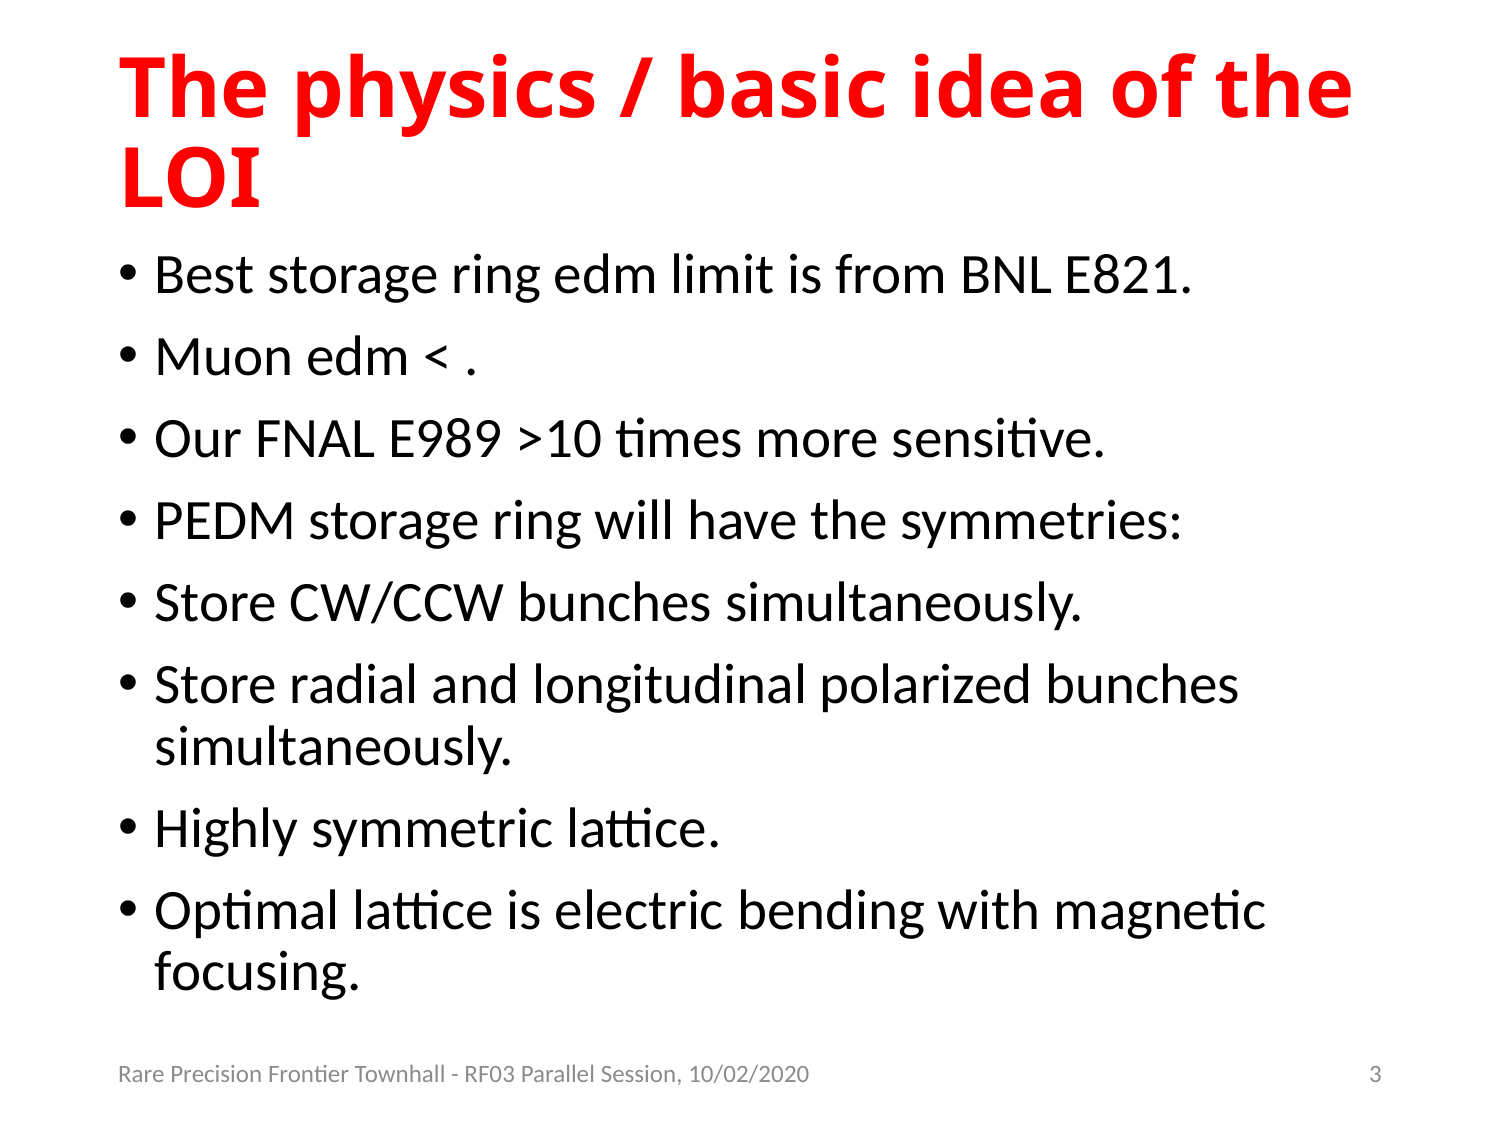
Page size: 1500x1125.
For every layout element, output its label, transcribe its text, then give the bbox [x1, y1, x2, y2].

slide_number 3 [1059, 1042, 1397, 1103]
title The physics / basic idea of the LOI [103, 59, 1397, 212]
footer Rare Precision Frontier Townhall - RF03 Parallel Session, 10/02/2020 [103, 1042, 1004, 1103]
